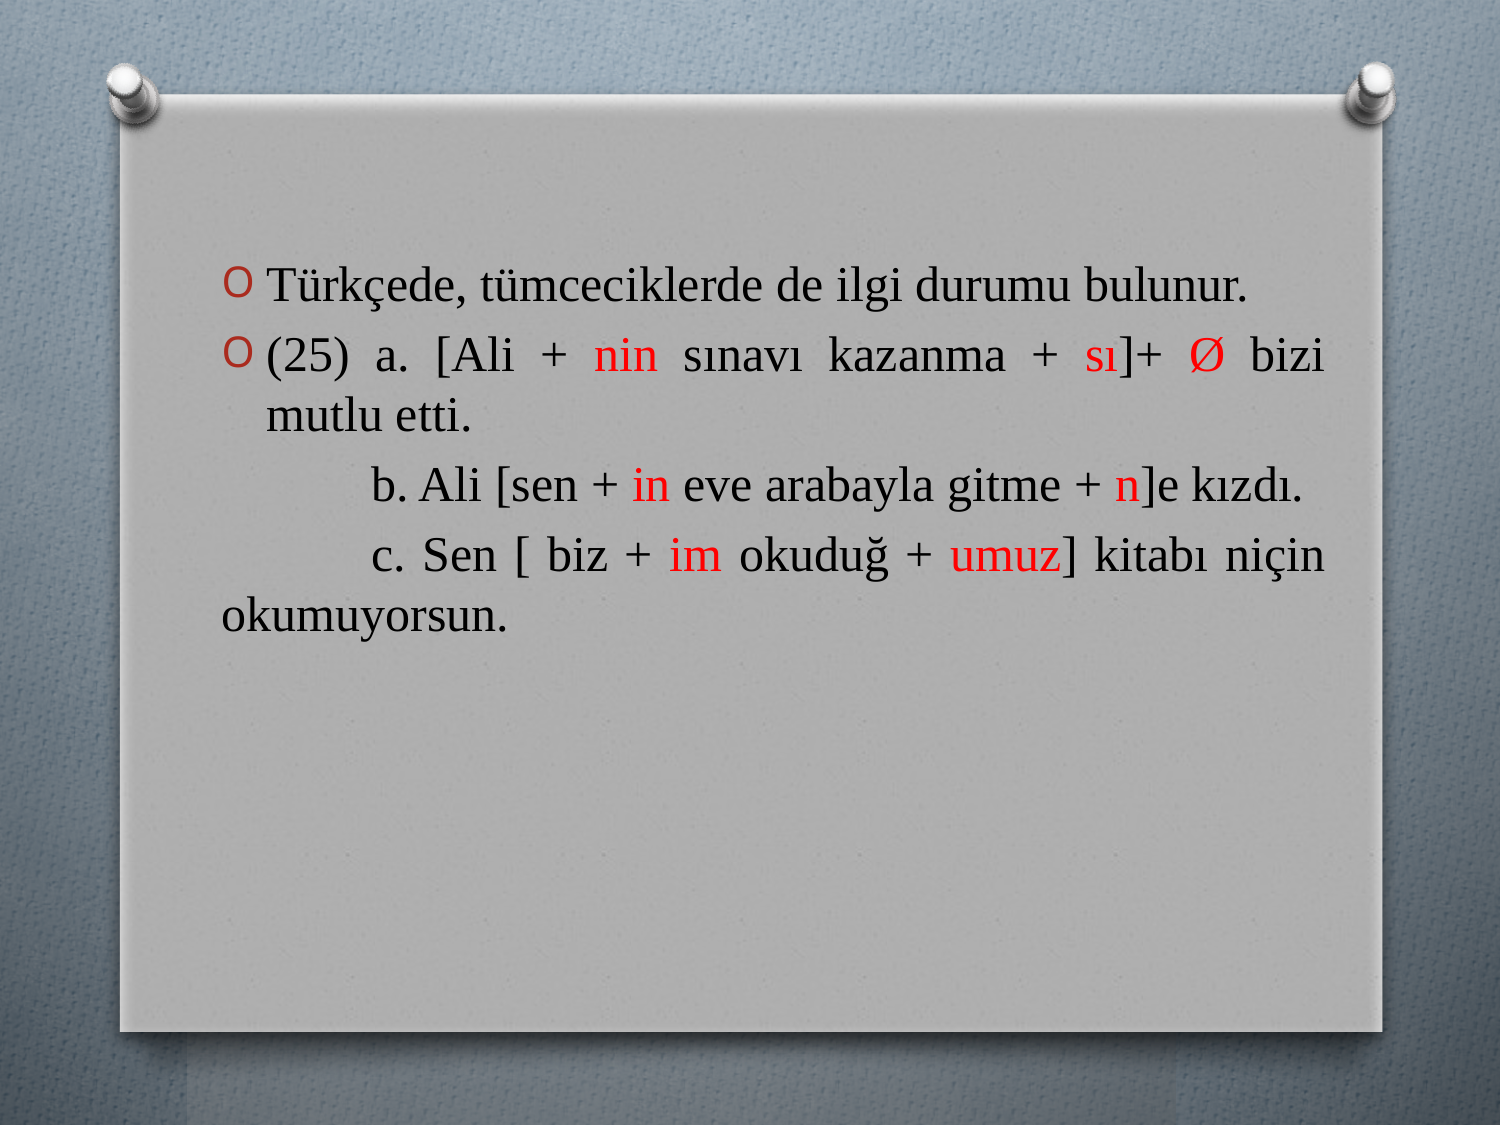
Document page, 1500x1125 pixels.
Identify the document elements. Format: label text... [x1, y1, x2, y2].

picture [1317, 35, 1439, 156]
picture [75, 29, 198, 153]
list Türkçede, tümceciklerde de ilgi durumu bulunur. (25) a. [Ali + nin sınavı kazanma + sı]+ Ø bizi mutlu etti. b. Ali [sen + in eve arabayla gitme + n]e kızdı. c. Sen [ biz + im okuduğ + umuz] kitabı niçin okumuyorsun. [206, 243, 1341, 939]
